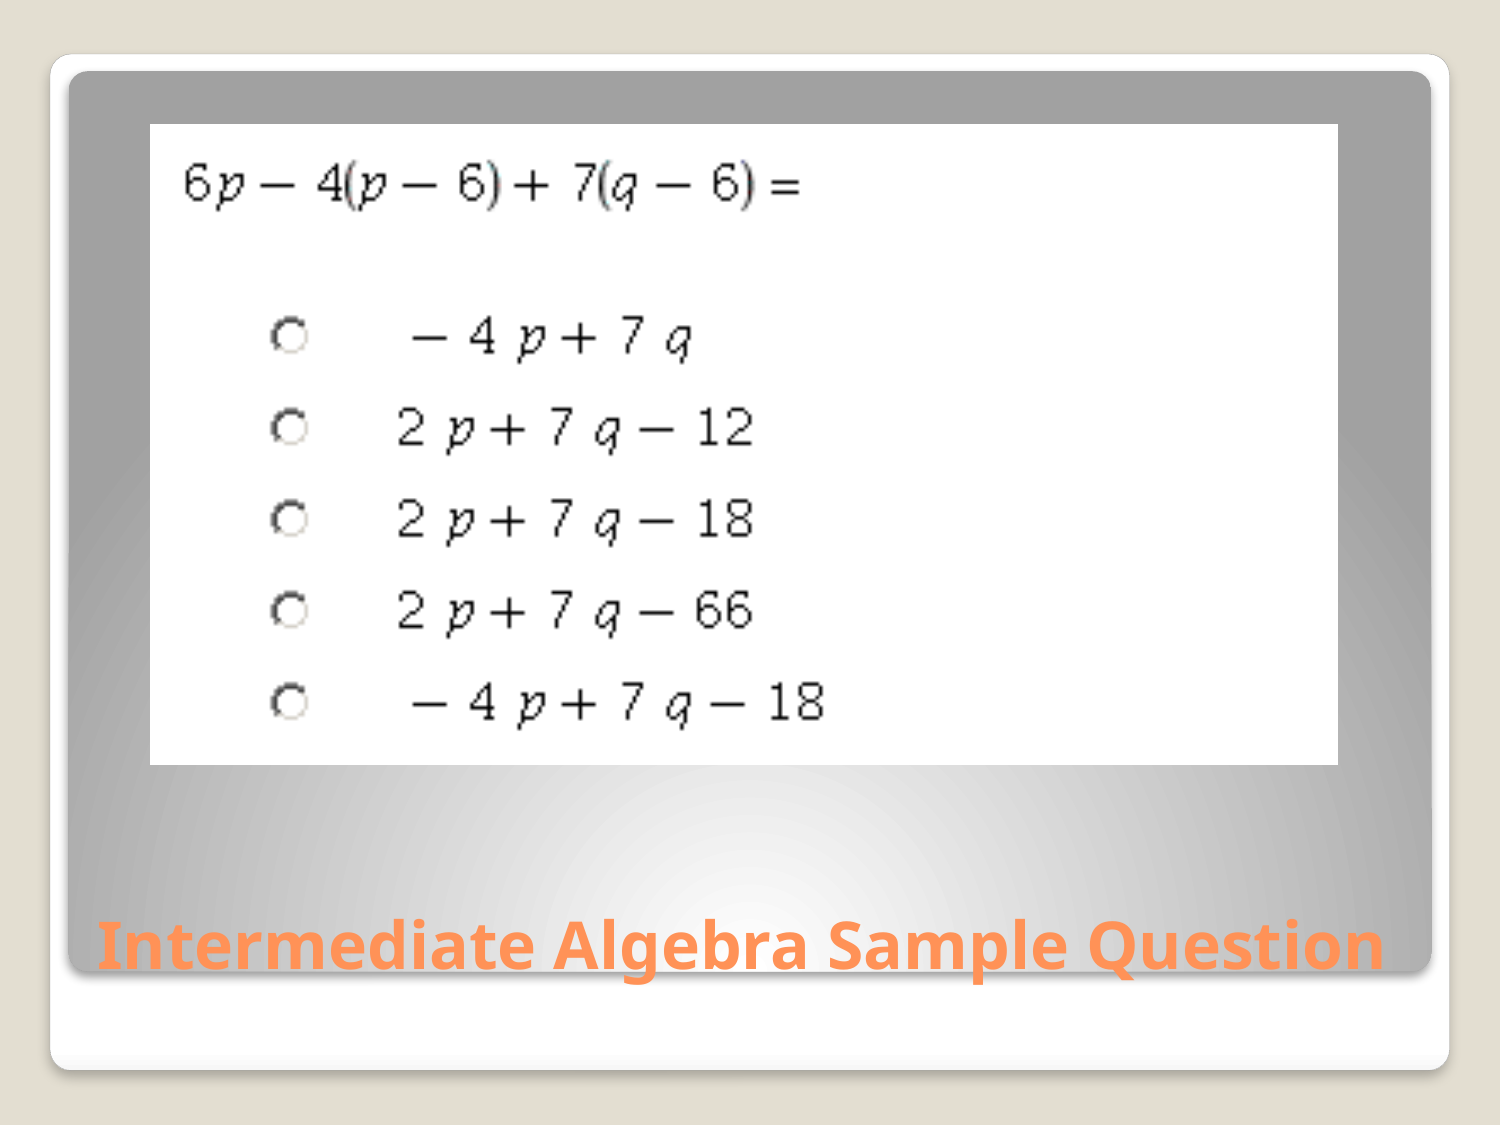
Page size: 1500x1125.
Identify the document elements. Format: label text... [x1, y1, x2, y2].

title Intermediate Algebra Sample Question [82, 817, 1425, 990]
picture [149, 124, 1338, 765]
